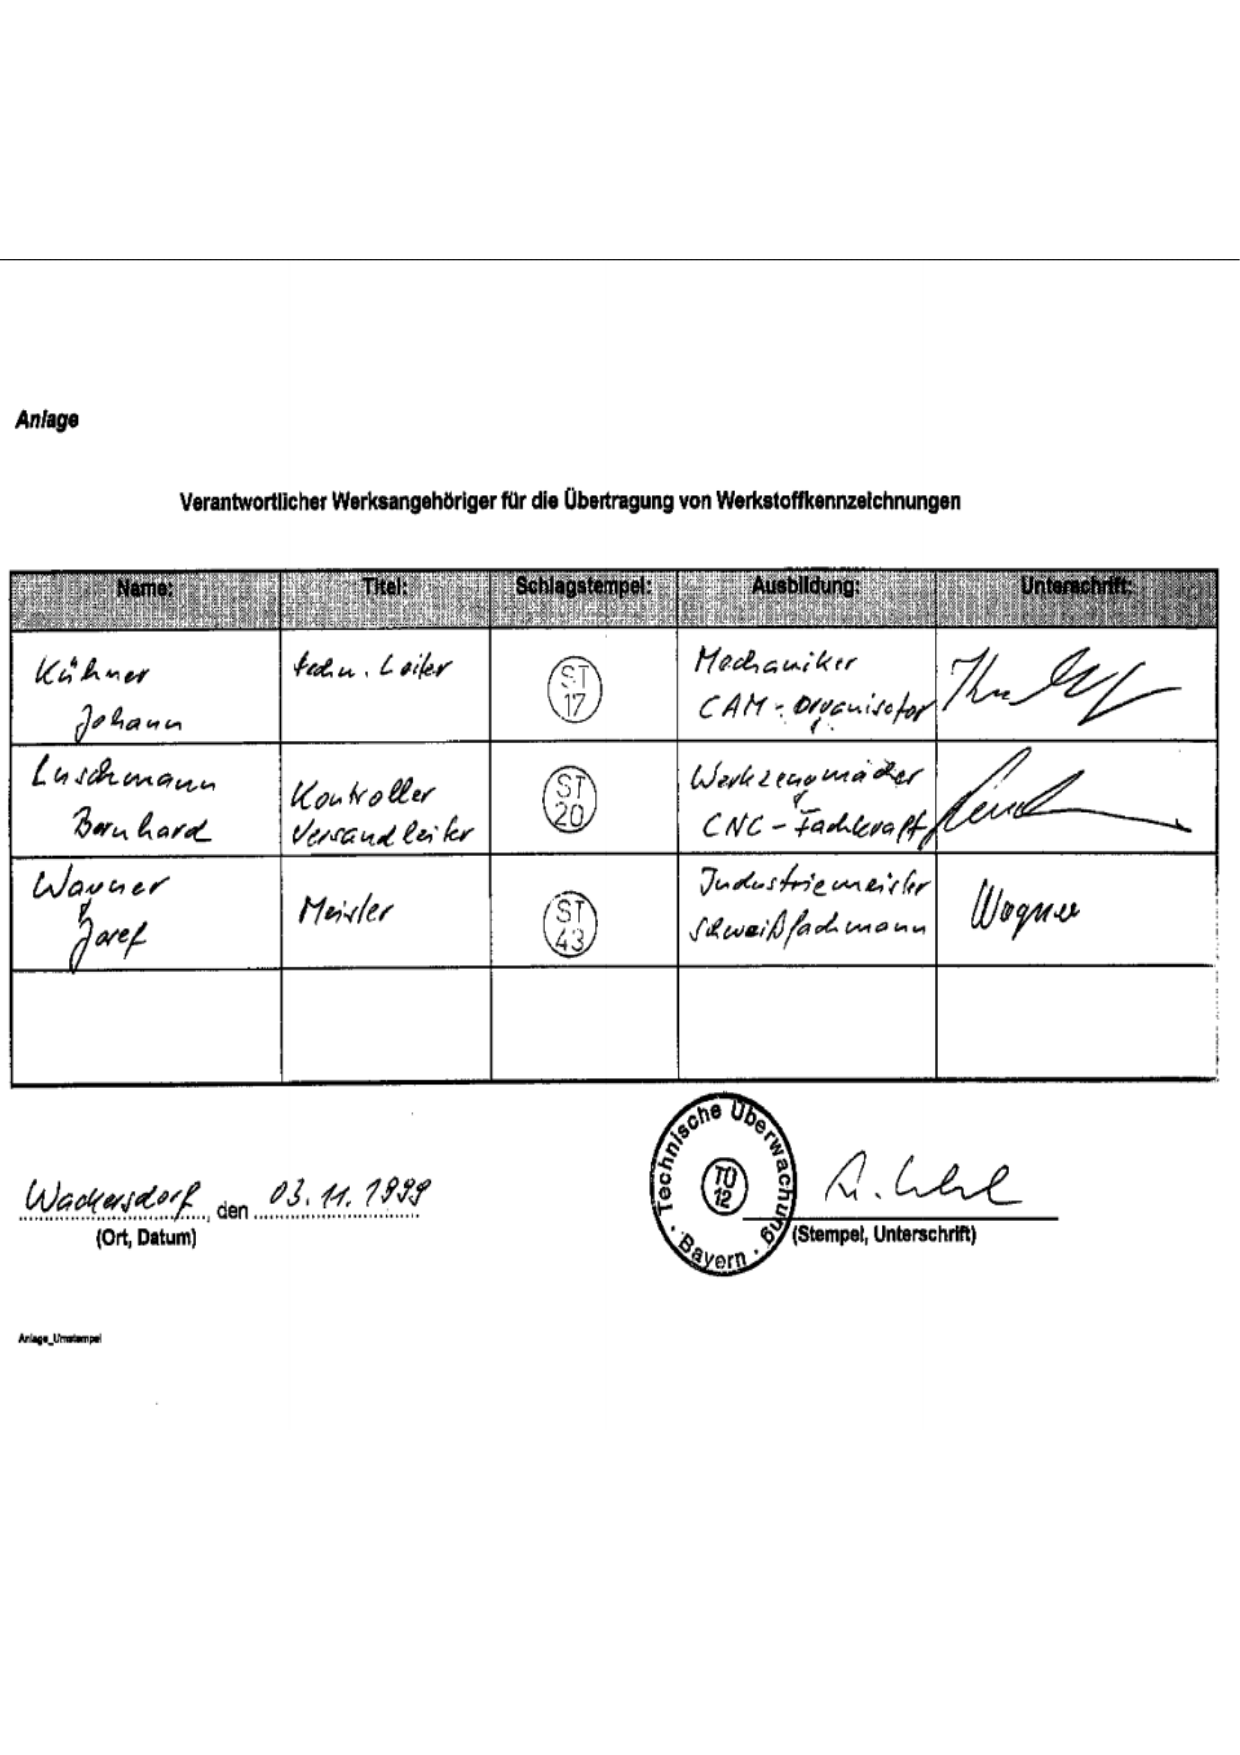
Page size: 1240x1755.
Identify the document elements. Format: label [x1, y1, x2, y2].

picture [0, 258, 1240, 1488]
